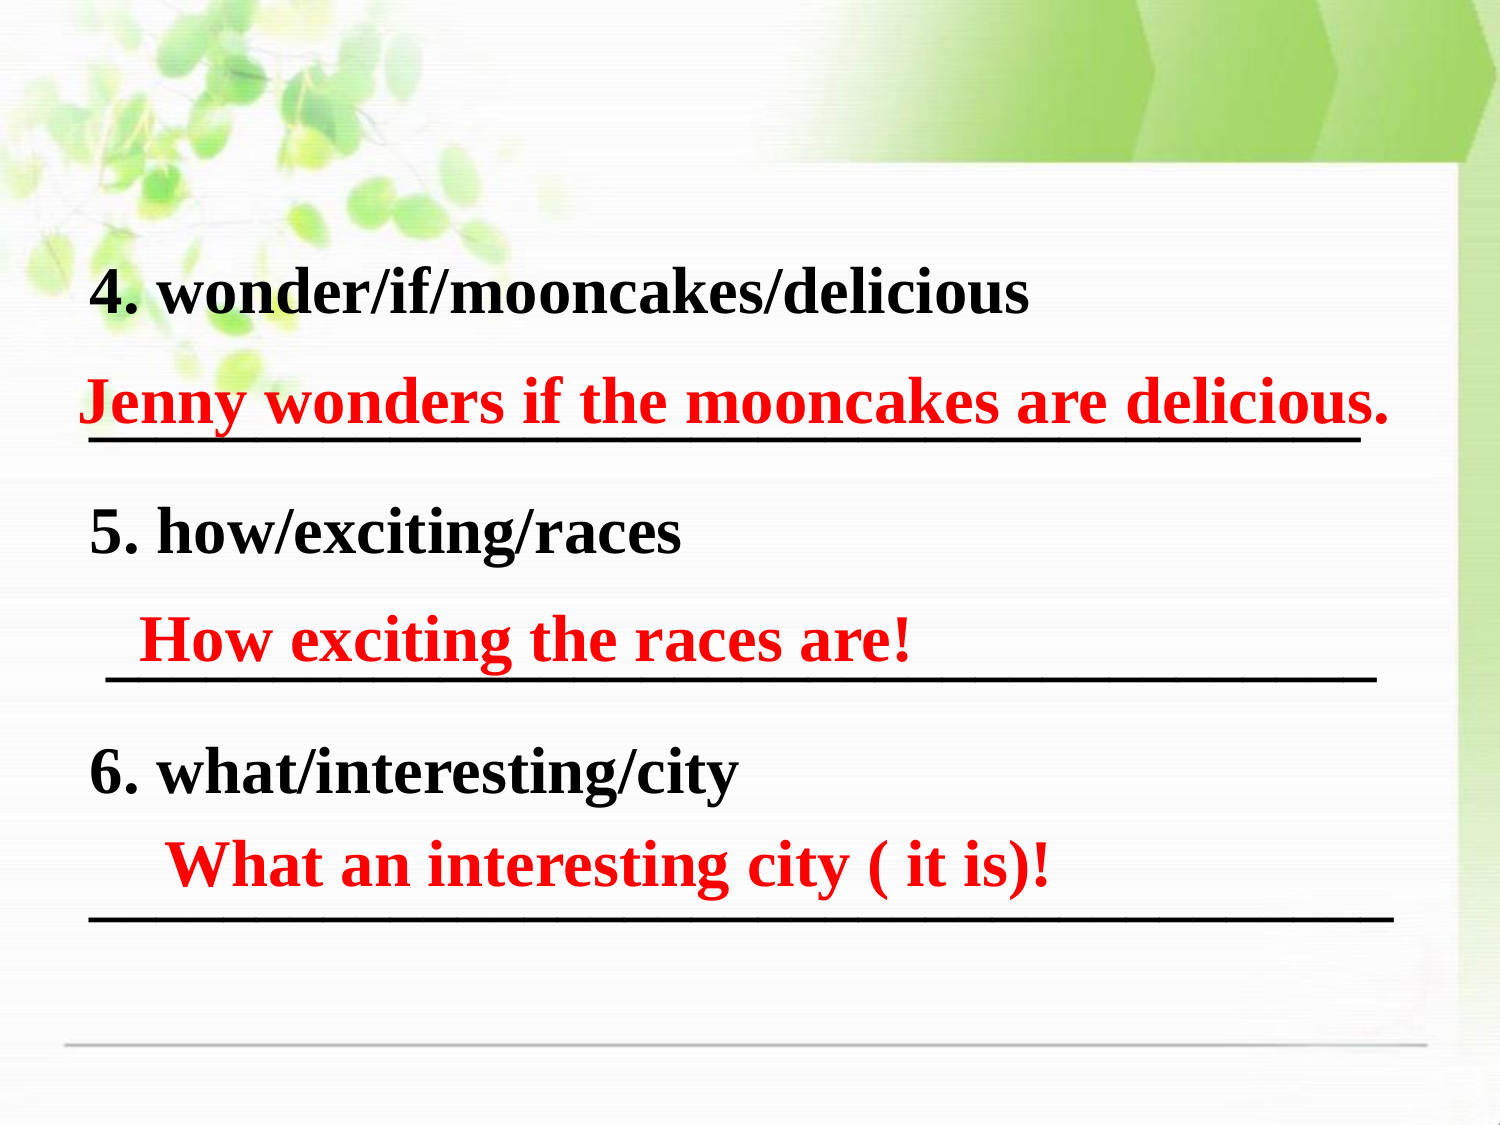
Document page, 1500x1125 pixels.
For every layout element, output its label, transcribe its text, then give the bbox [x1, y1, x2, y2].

text_box What an interesting city ( it is)! [149, 812, 1125, 908]
text_box How exciting the races are! [124, 587, 1100, 683]
text_box Jenny wonders if the mooncakes are delicious. [62, 349, 1450, 445]
picture [0, 0, 1500, 1125]
text_box 4. wonder/if/mooncakes/delicious ______________________________________ 5. how/exciting/races ______________________________________ 6. what/interesting/city _______________________________________ [75, 445, 1450, 935]
text_box 4. wonder/if/mooncakes/delicious ______________________________________ 5. how/exciting/races ______________________________________ 6. what/interesting/city _______________________________________ [75, 199, 1450, 349]
